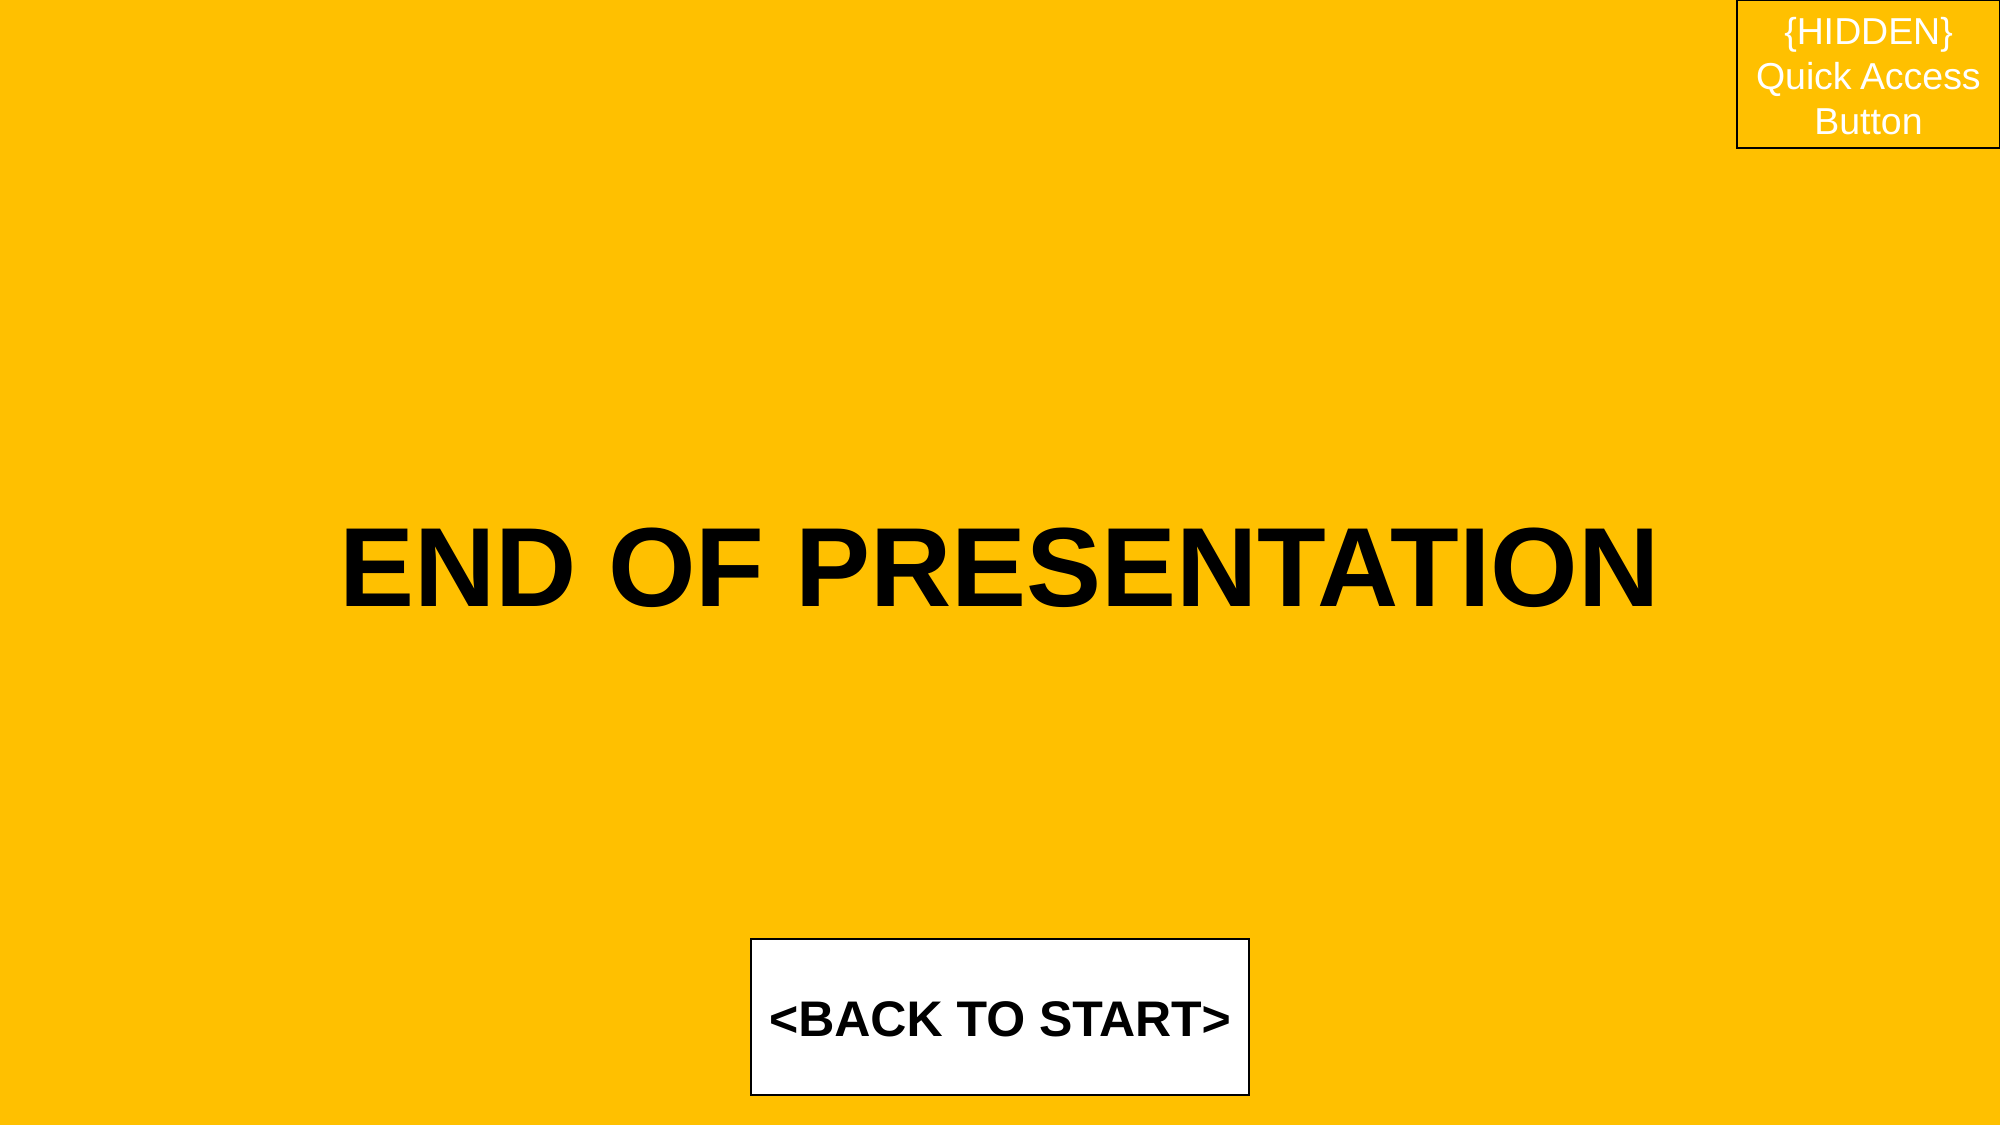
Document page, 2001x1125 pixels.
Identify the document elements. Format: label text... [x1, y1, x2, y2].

text_box END OF PRESENTATION [324, 486, 1676, 637]
text_box {HIDDEN} Quick Access Button [1736, 0, 2000, 149]
text_box <BACK TO START> [750, 938, 1250, 1096]
